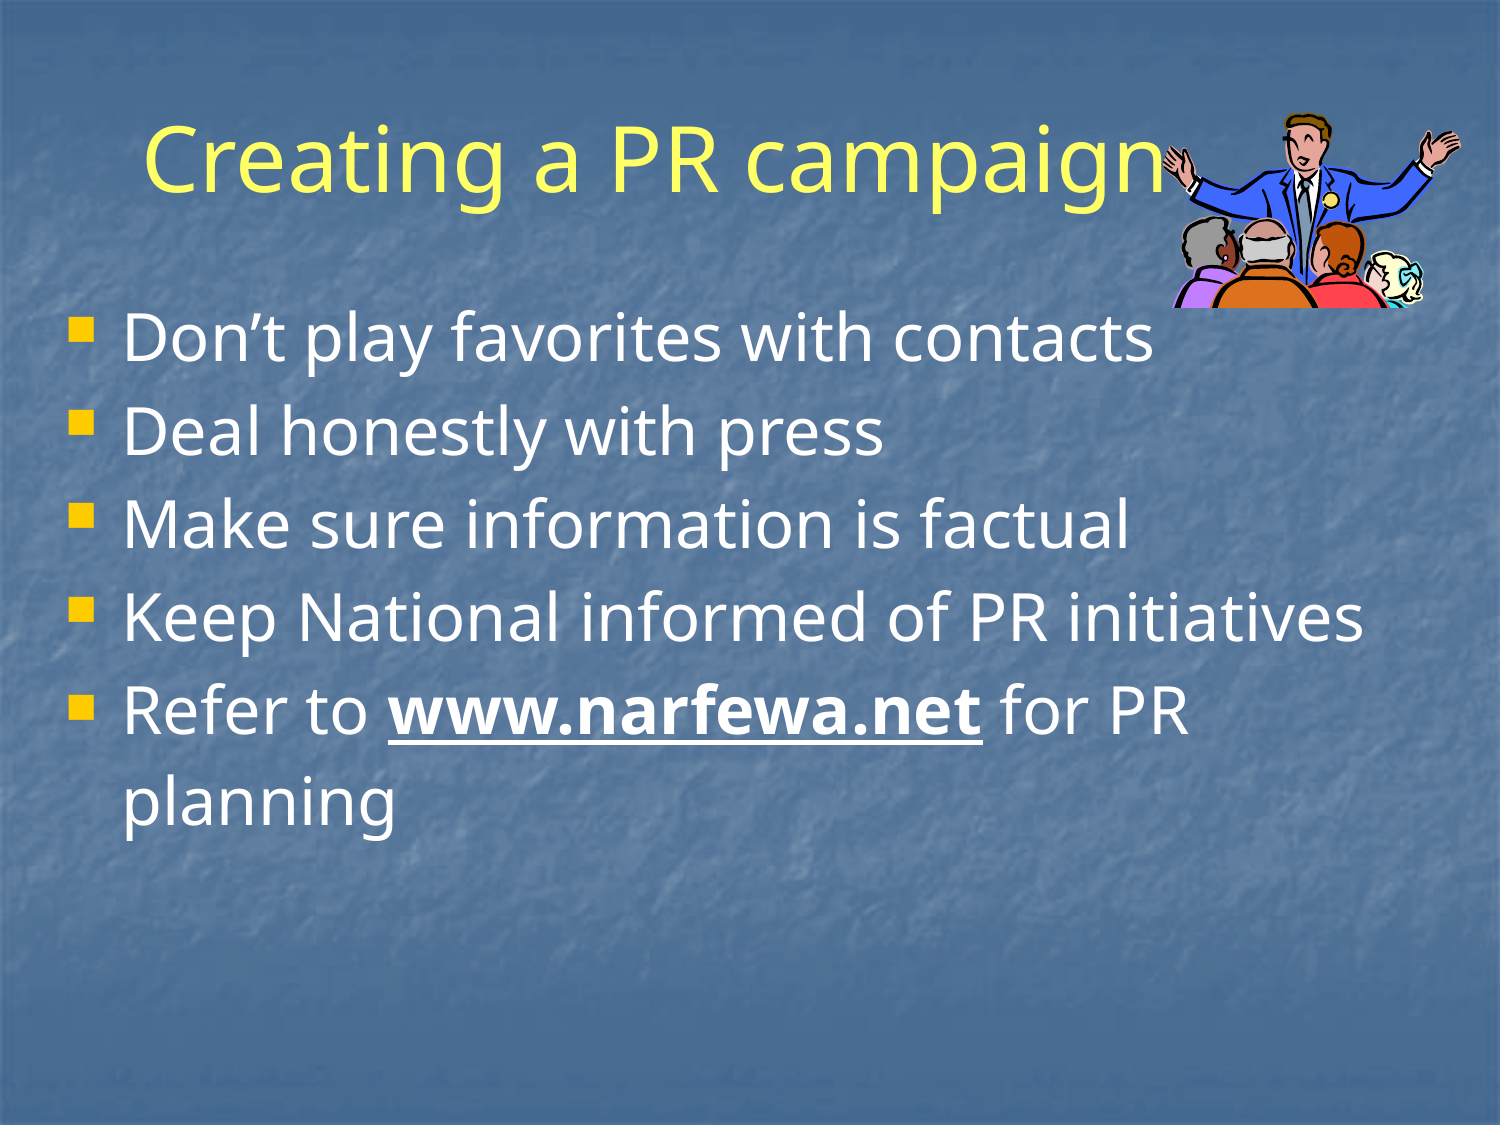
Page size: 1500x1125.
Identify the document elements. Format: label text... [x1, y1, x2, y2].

title Creating a PR campaign [37, 74, 1276, 238]
list Don’t play favorites with contacts Deal honestly with press Make sure information is factual Keep National informed of PR initiatives Refer to www.narfewa.net for PR planning [49, 287, 1401, 1125]
picture [1162, 112, 1462, 309]
